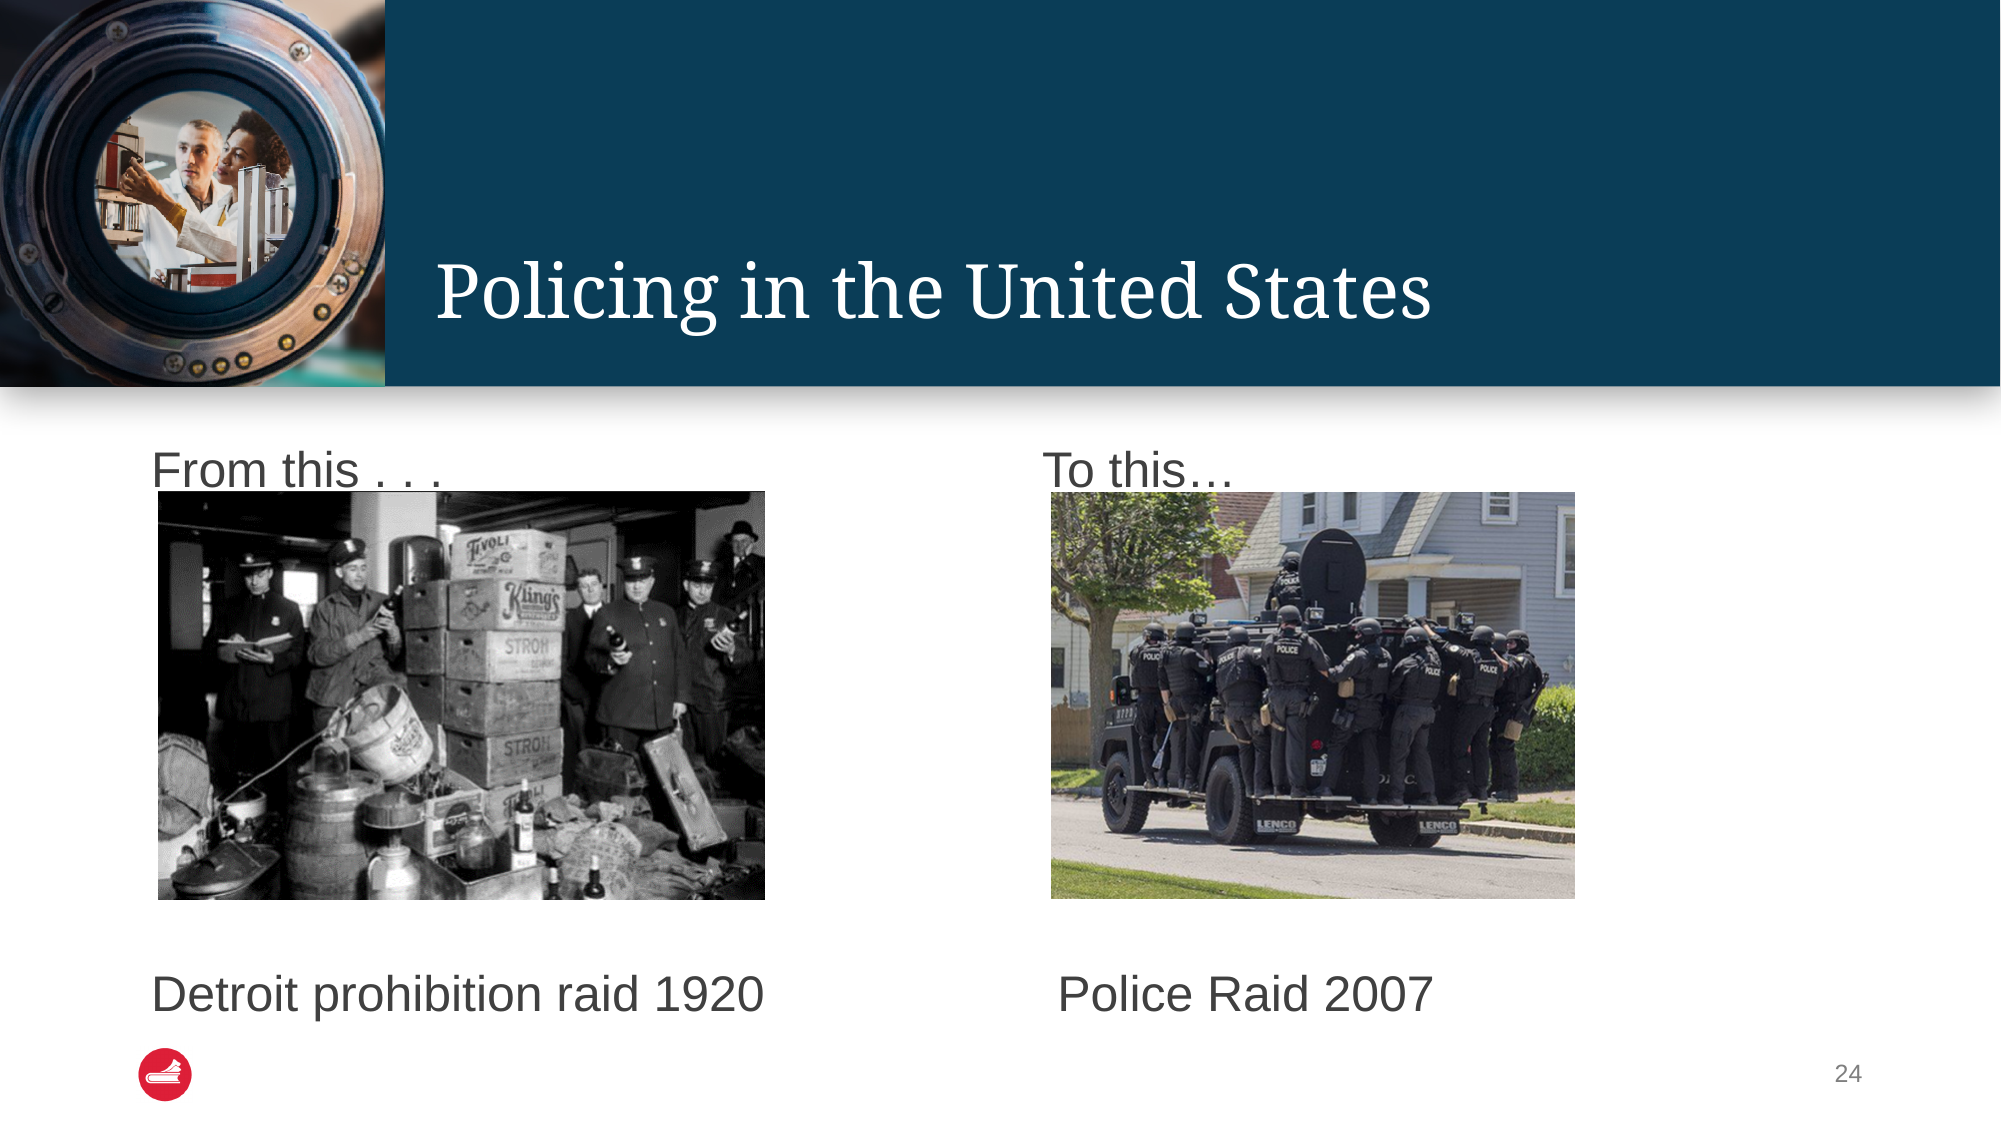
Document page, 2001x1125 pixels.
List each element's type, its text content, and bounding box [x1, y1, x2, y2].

picture [1051, 492, 1575, 899]
title Policing in the United States [420, 66, 1863, 343]
picture [158, 491, 765, 900]
picture [0, 0, 385, 387]
slide_number 24 [1712, 1042, 1863, 1103]
picture [136, 1046, 193, 1103]
list From this . . . To this… Detroit prohibition raid 1920 Police Raid 2007 [136, 436, 1863, 1023]
